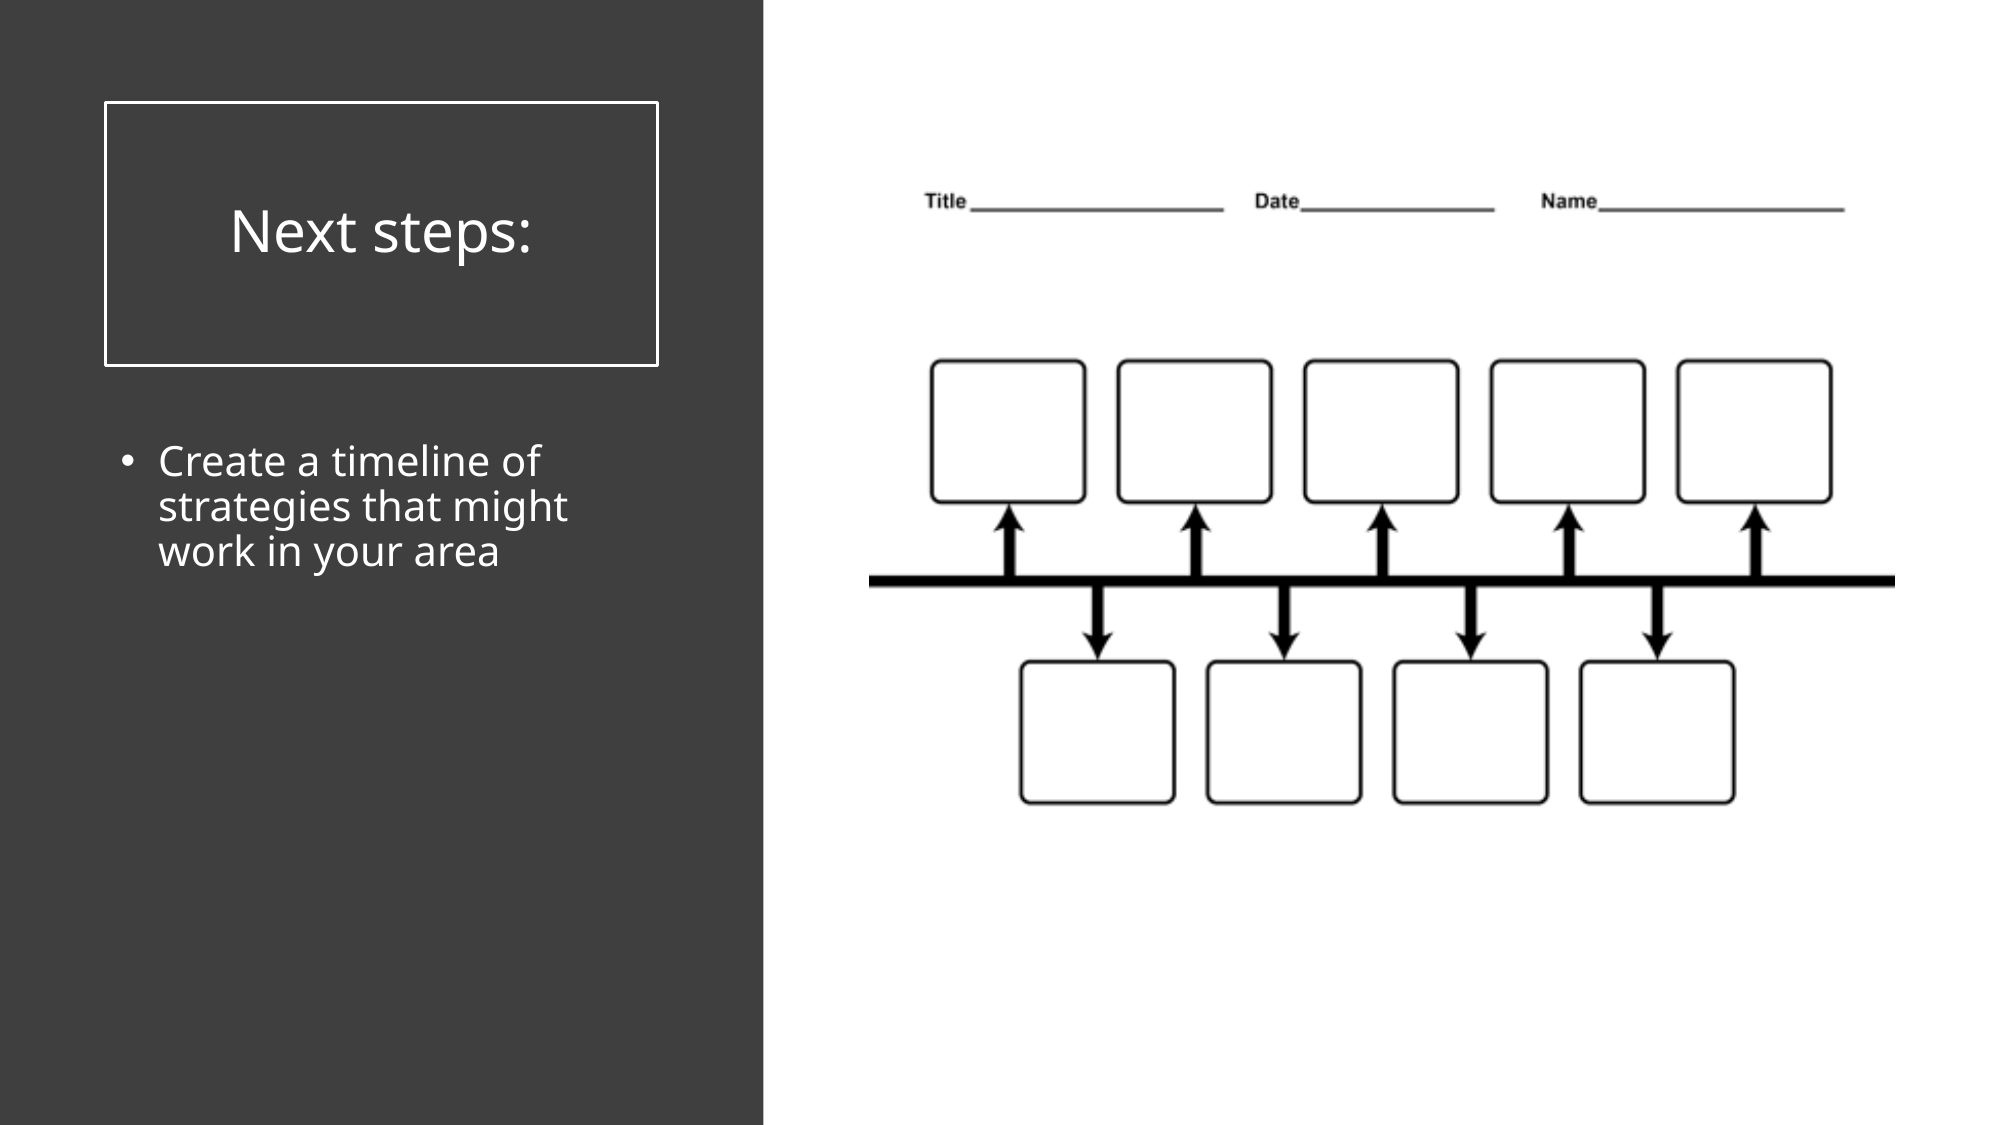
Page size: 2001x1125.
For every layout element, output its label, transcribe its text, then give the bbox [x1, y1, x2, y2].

list Create a timeline of strategies that might work in your area [105, 432, 658, 994]
text_box [0, 0, 764, 1125]
picture [869, 153, 1895, 946]
title Next steps: [105, 102, 658, 366]
